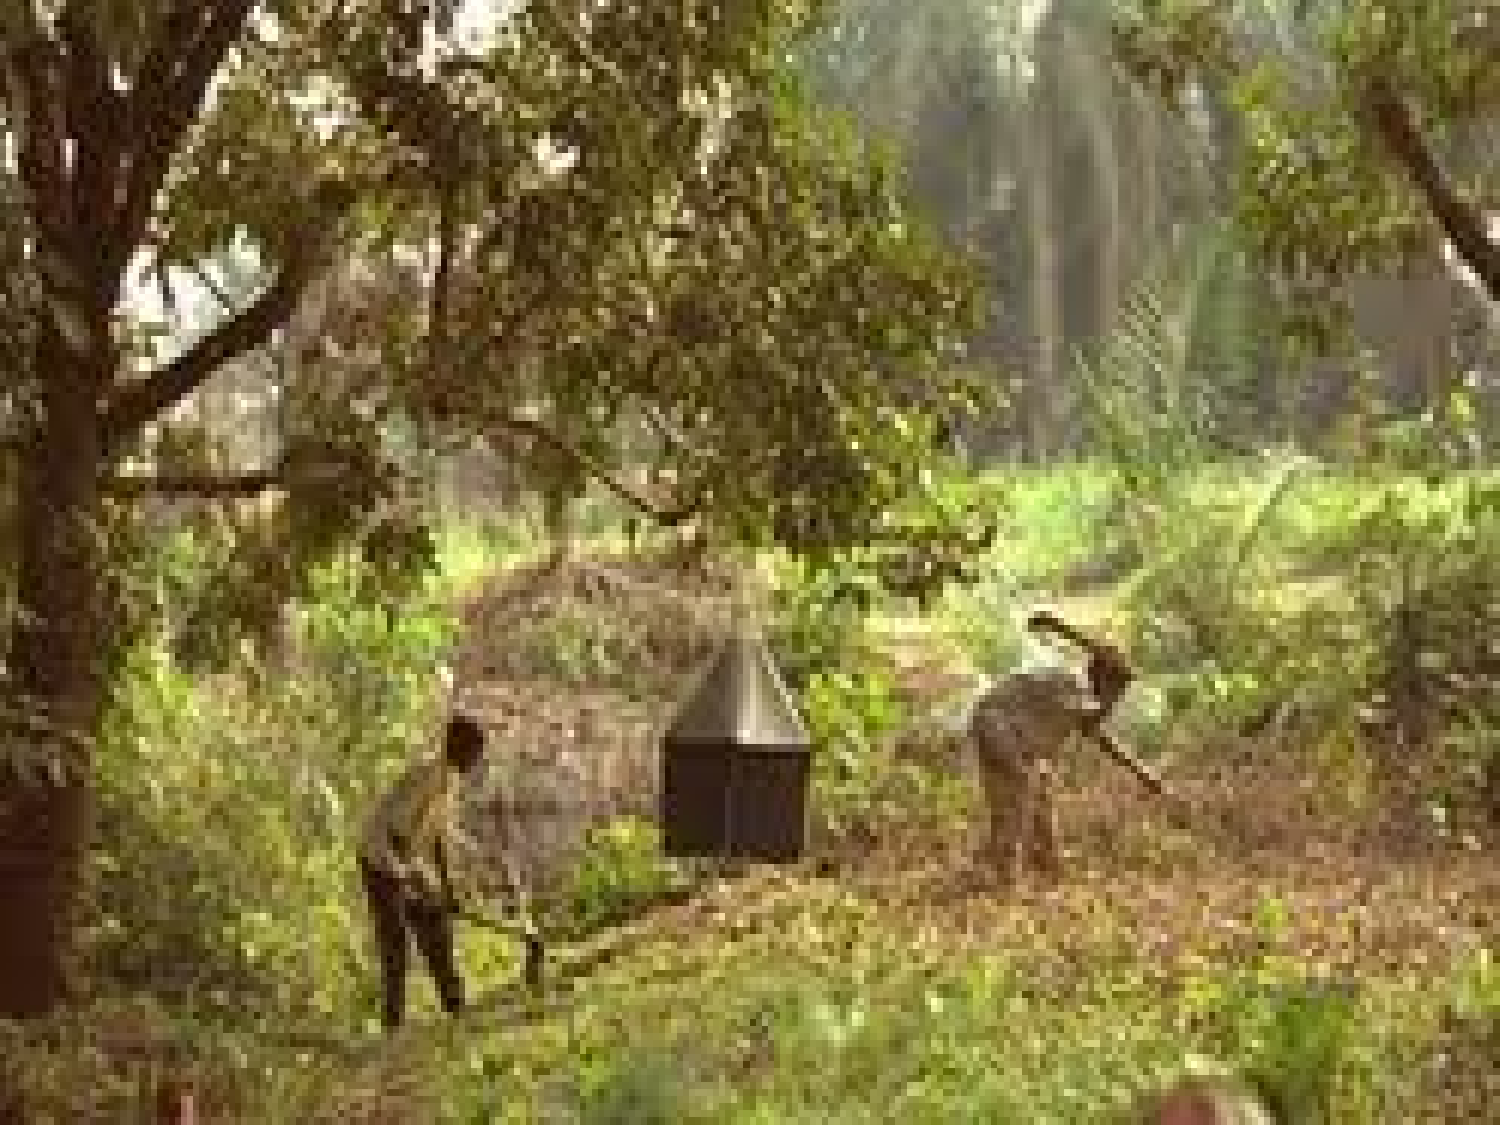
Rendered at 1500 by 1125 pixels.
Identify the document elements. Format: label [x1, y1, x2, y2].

list [0, 0, 1500, 1125]
